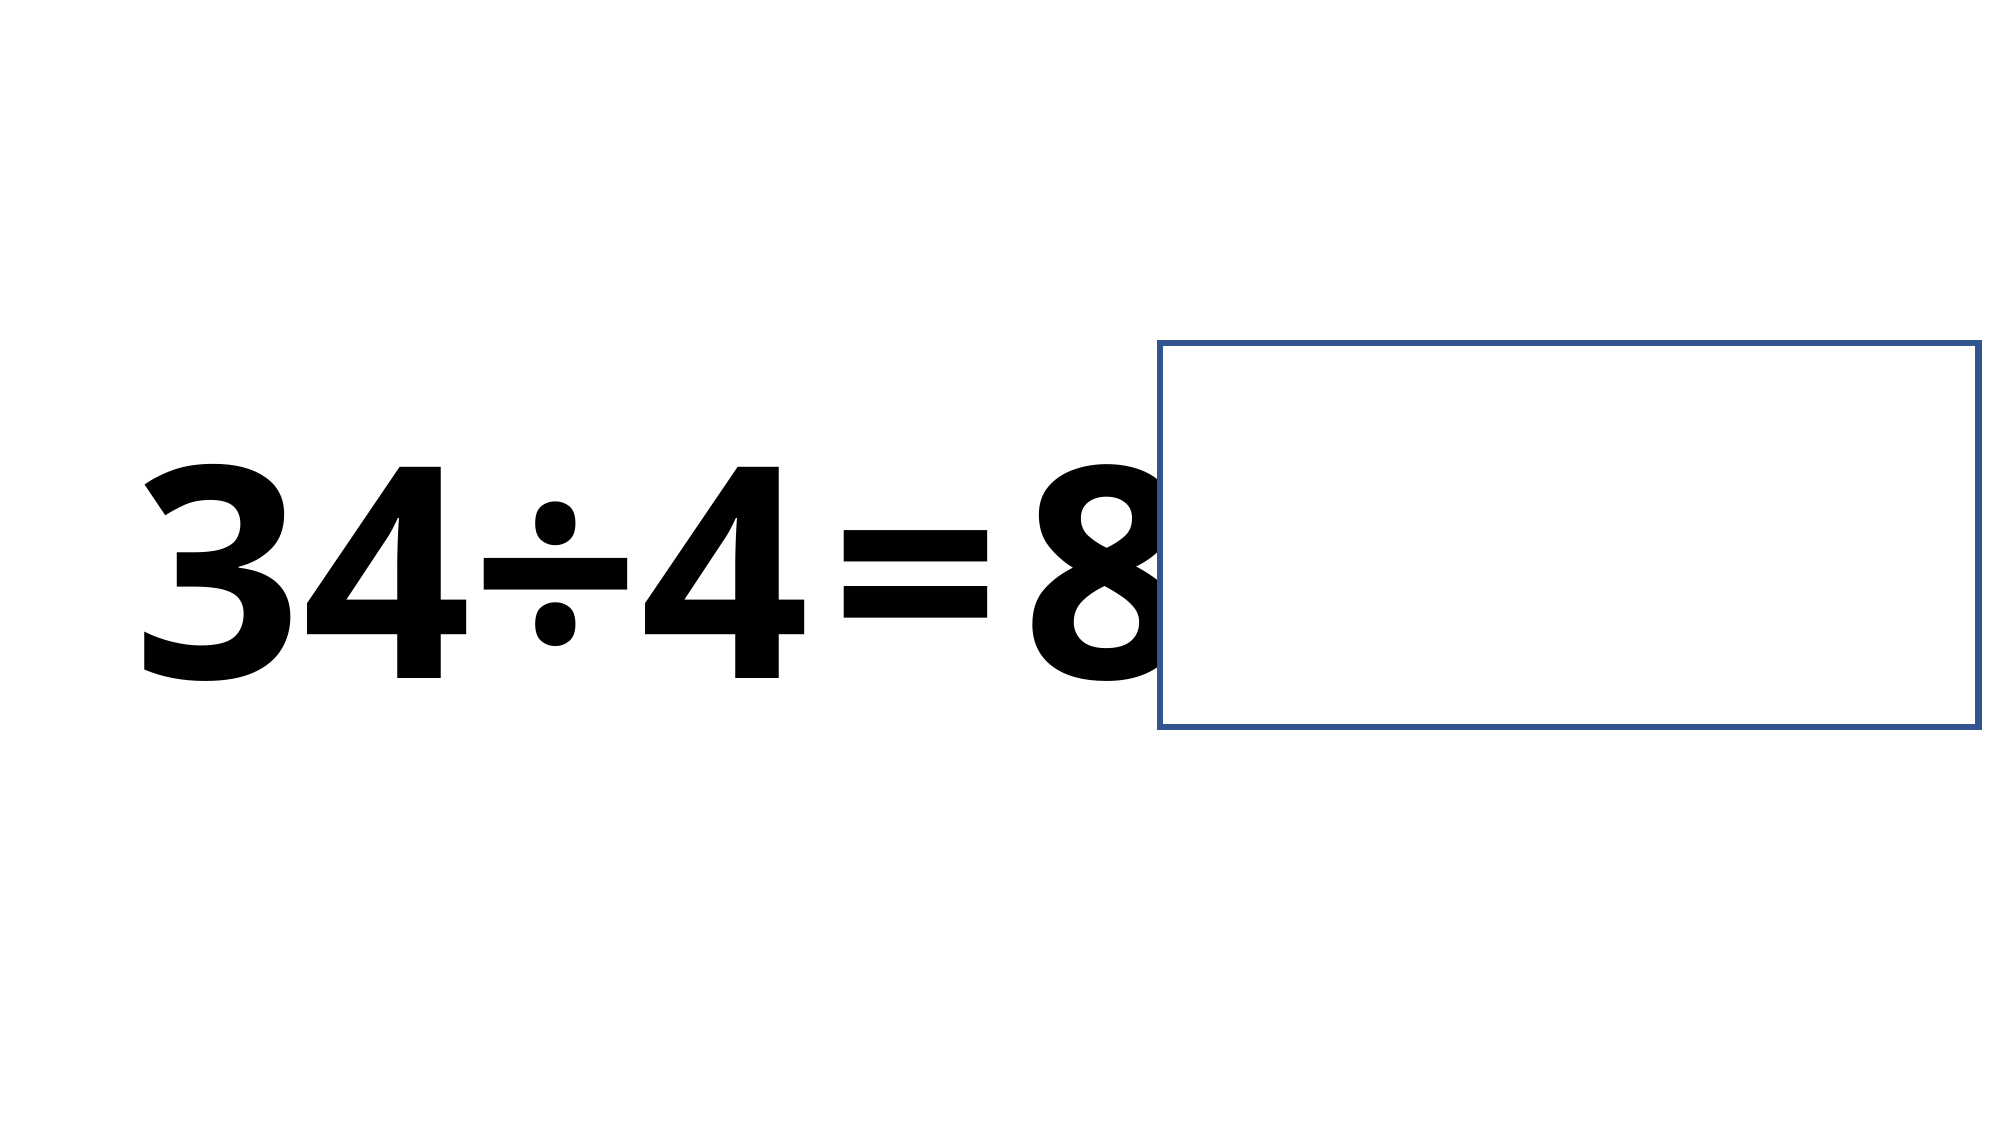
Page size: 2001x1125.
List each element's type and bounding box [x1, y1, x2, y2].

text_box [1159, 342, 1980, 375]
text_box [0, 375, 2000, 750]
